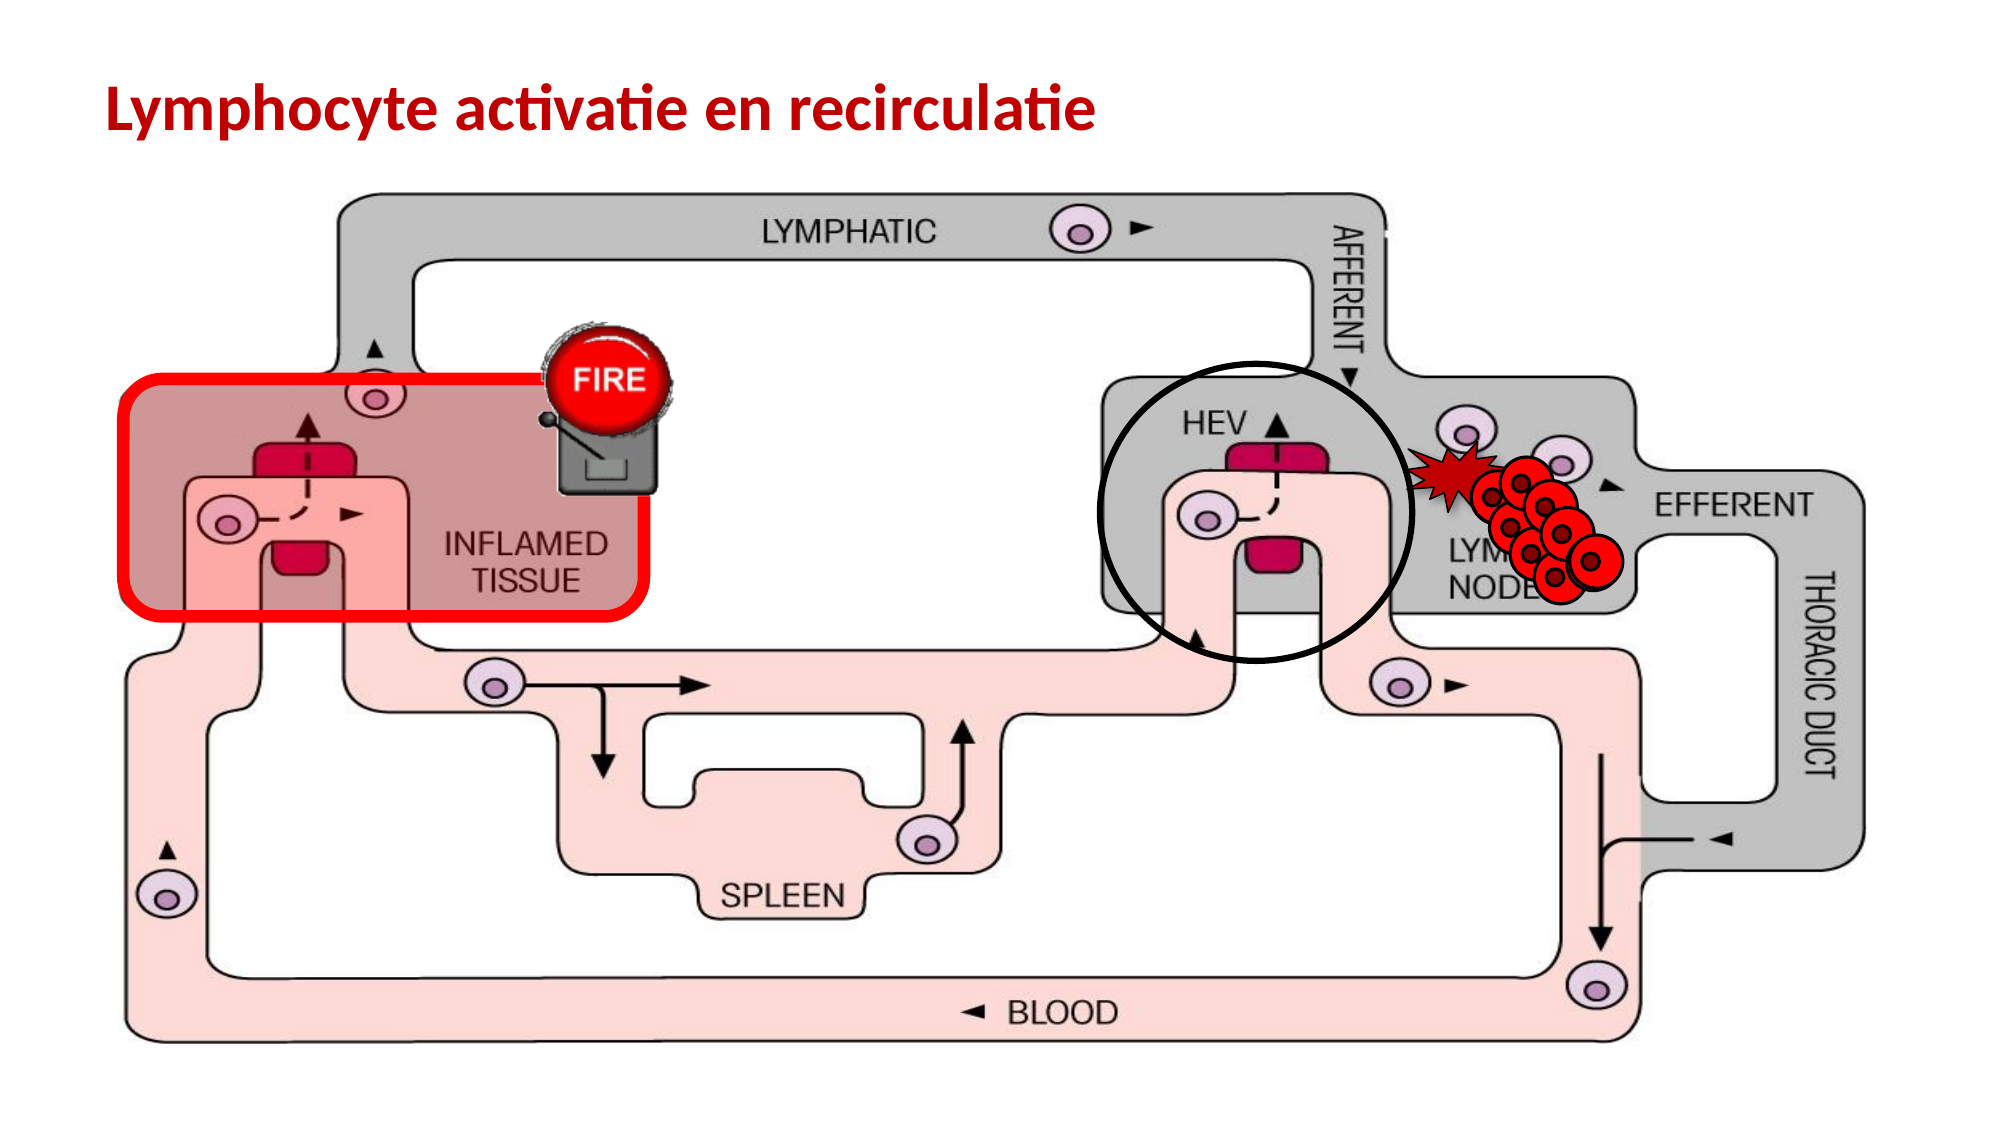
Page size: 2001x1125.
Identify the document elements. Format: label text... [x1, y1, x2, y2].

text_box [1569, 534, 1623, 589]
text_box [1540, 507, 1595, 561]
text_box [1500, 456, 1578, 534]
title Lymphocyte activatie en recirculatie [90, 0, 1863, 218]
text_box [1471, 470, 1500, 524]
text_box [1566, 537, 1620, 591]
picture [116, 191, 1867, 1044]
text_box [1489, 501, 1510, 555]
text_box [1510, 534, 1588, 604]
